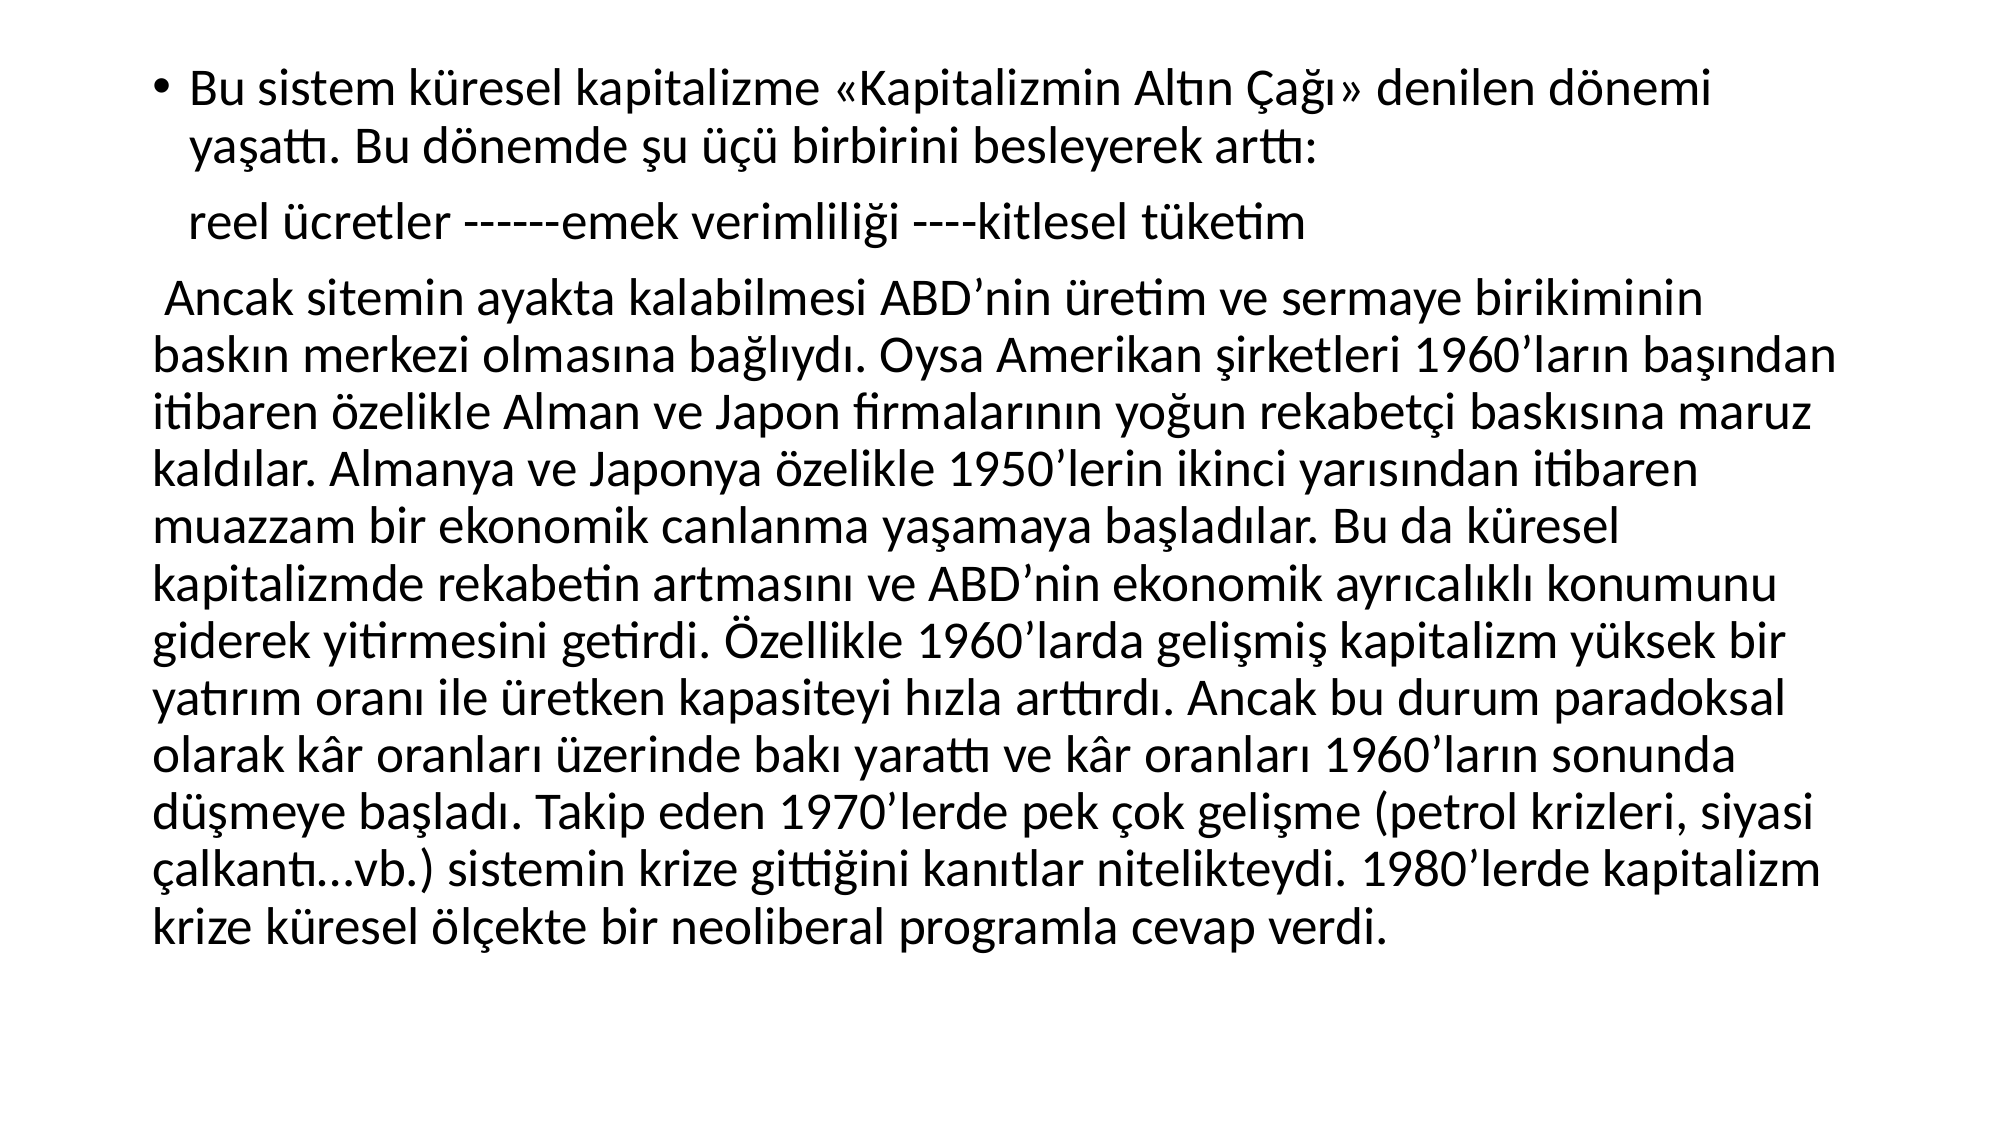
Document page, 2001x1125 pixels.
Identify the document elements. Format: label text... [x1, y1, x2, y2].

list Bu sistem küresel kapitalizme «Kapitalizmin Altın Çağı» denilen dönemi yaşattı. Bu dönemde şu üçü birbirini besleyerek arttı: reel ücretler ------emek verimliliği ----kitlesel tüketim Ancak sitemin ayakta kalabilmesi ABD’nin üretim ve sermaye birikiminin baskın merkezi olmasına bağlıydı. Oysa Amerikan şirketleri 1960’ların başından itibaren özelikle Alman ve Japon firmalarının yoğun rekabetçi baskısına maruz kaldılar. Almanya ve Japonya özelikle 1950’lerin ikinci yarısından itibaren muazzam bir ekonomik canlanma yaşamaya başladılar. Bu da küresel kapitalizmde rekabetin artmasını ve ABD’nin ekonomik ayrıcalıklı konumunu giderek yitirmesini getirdi. Özellikle 1960’larda gelişmiş kapitalizm yüksek bir yatırım oranı ile üretken kapasiteyi hızla arttırdı. Ancak bu durum paradoksal olarak kâr oranları üzerinde bakı yarattı ve kâr oranları 1960’ların sonunda düşmeye başladı. Takip eden 1970’lerde pek çok gelişme (petrol krizleri, siyasi çalkantı…vb.) sistemin krize gittiğini kanıtlar nitelikteydi. 1980’lerde kapitalizm krize küresel ölçekte bir neoliberal programla cevap verdi. [137, 52, 1863, 1014]
